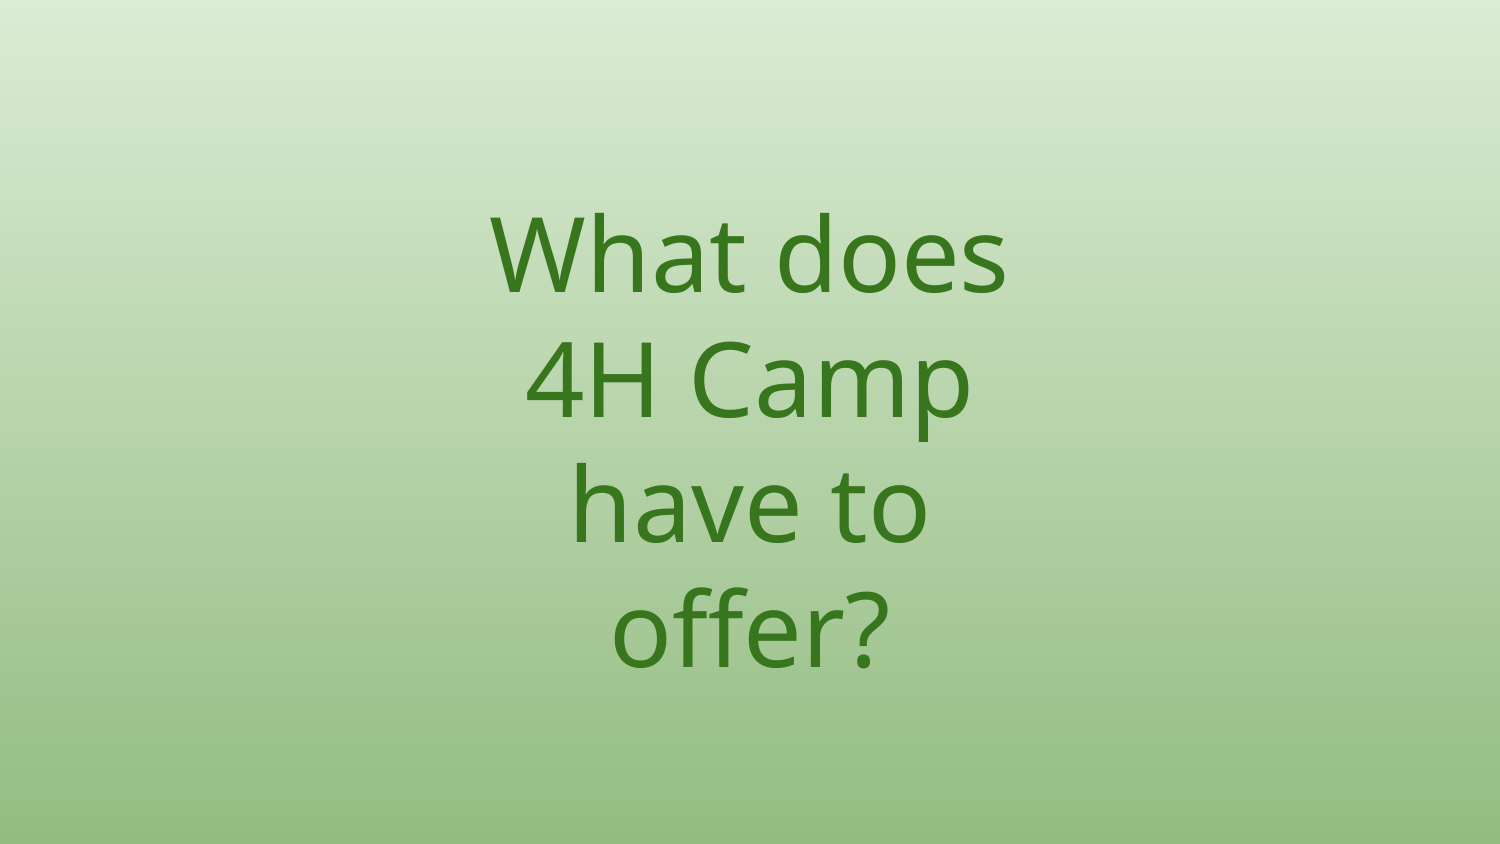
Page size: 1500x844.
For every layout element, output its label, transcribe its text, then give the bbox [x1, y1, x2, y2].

title What does 4H Camp have to offer? [441, 173, 1059, 671]
